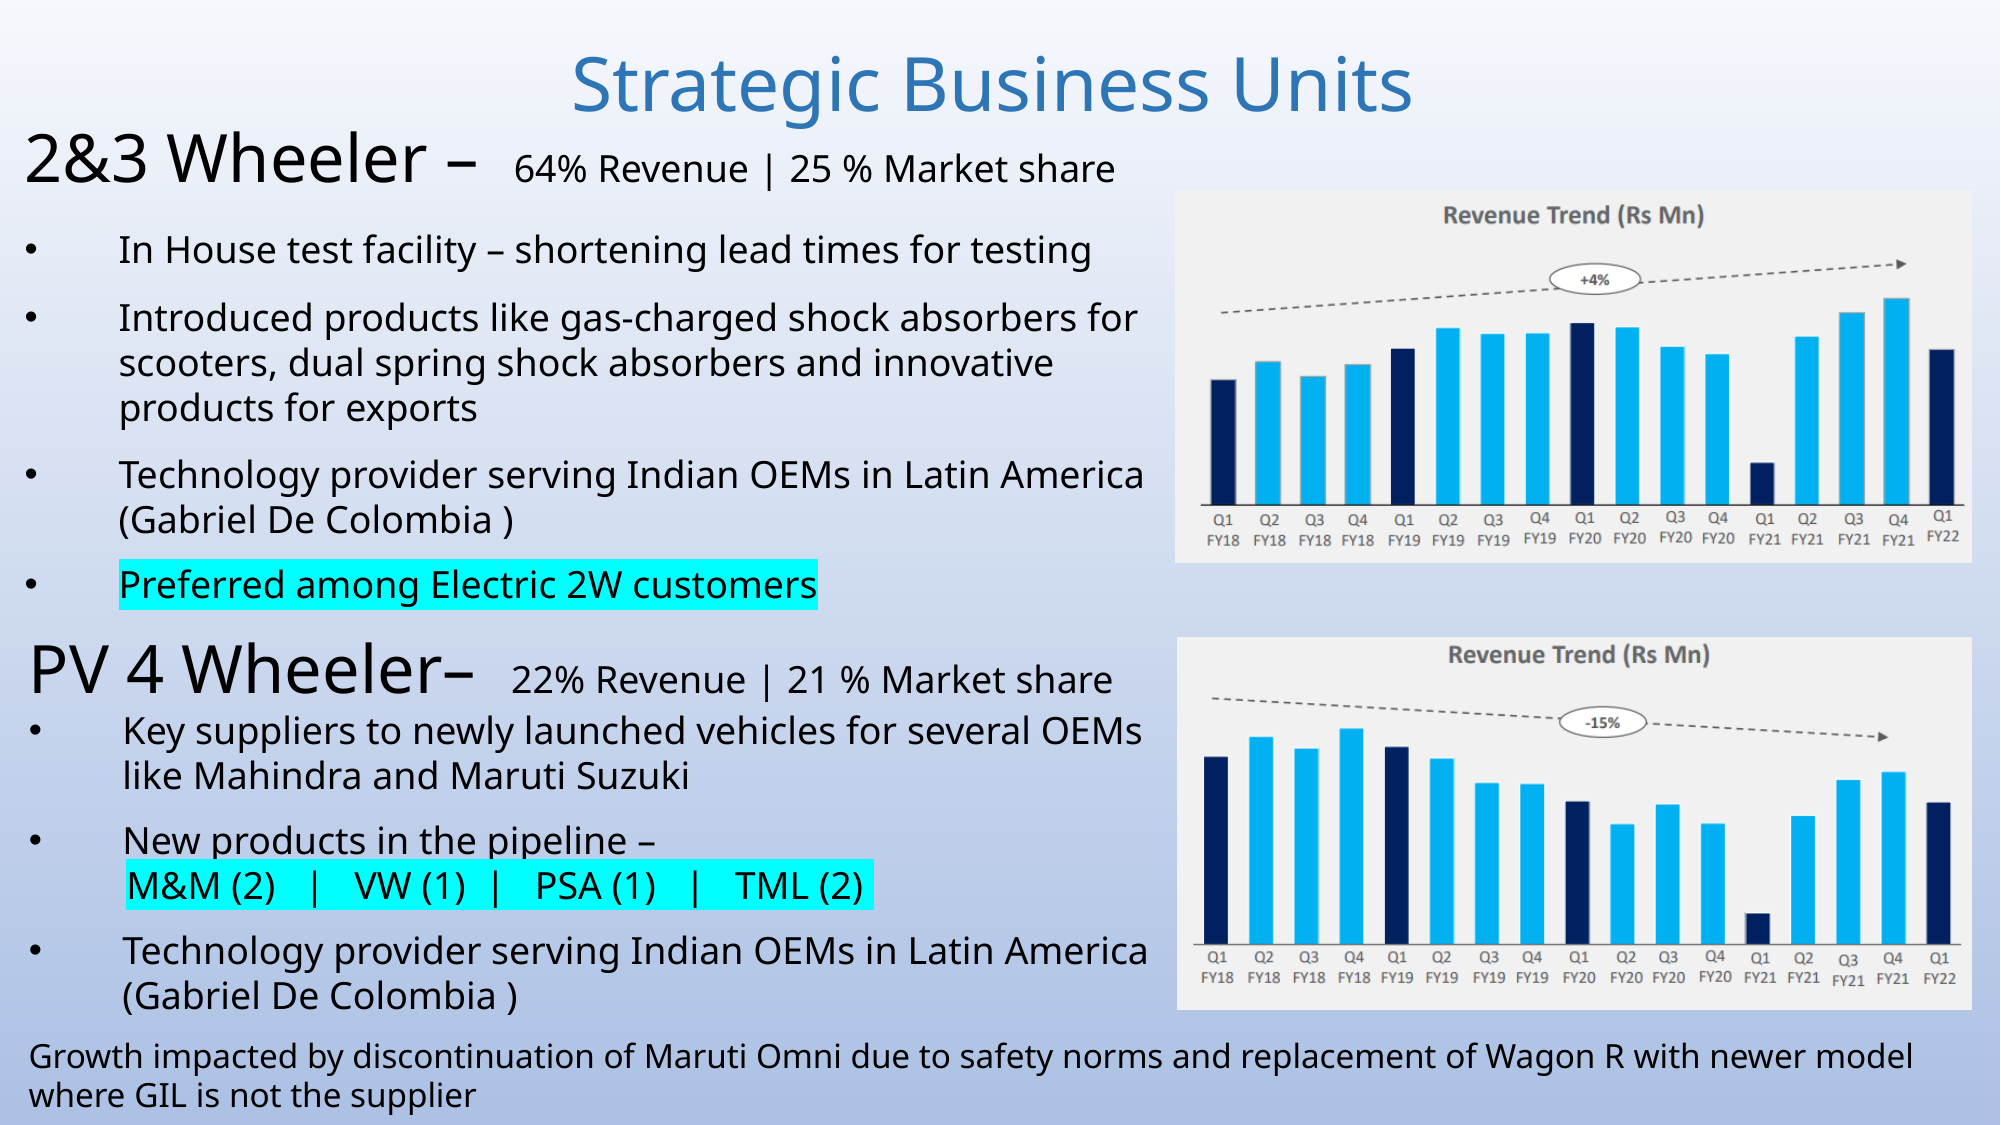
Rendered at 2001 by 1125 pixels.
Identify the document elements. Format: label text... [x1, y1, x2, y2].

text_box Growth impacted by discontinuation of Maruti Omni due to safety norms and replacement of Wagon R with newer model where GIL is not the supplier [13, 1027, 1933, 1122]
text_box PV 4 Wheeler– 22% Revenue | 21 % Market share Key suppliers to newly launched vehicles for several OEMs like Mahindra and Maruti Suzuki New products in the pipeline – M&M (2) | VW (1) | PSA (1) | TML (2) Technology provider serving Indian OEMs in Latin America (Gabriel De Colombia ) [13, 619, 1176, 1025]
picture [1177, 637, 1972, 1010]
picture [1175, 190, 1972, 563]
text_box 2&3 Wheeler – 64% Revenue | 25 % Market share In House test facility – shortening lead times for testing Introduced products like gas-charged shock absorbers for scooters, dual spring shock absorbers and innovative products for exports Technology provider serving Indian OEMs in Latin America (Gabriel De Colombia ) Preferred among Electric 2W customers [9, 108, 1180, 749]
text_box Strategic Business Units [13, 29, 1972, 135]
